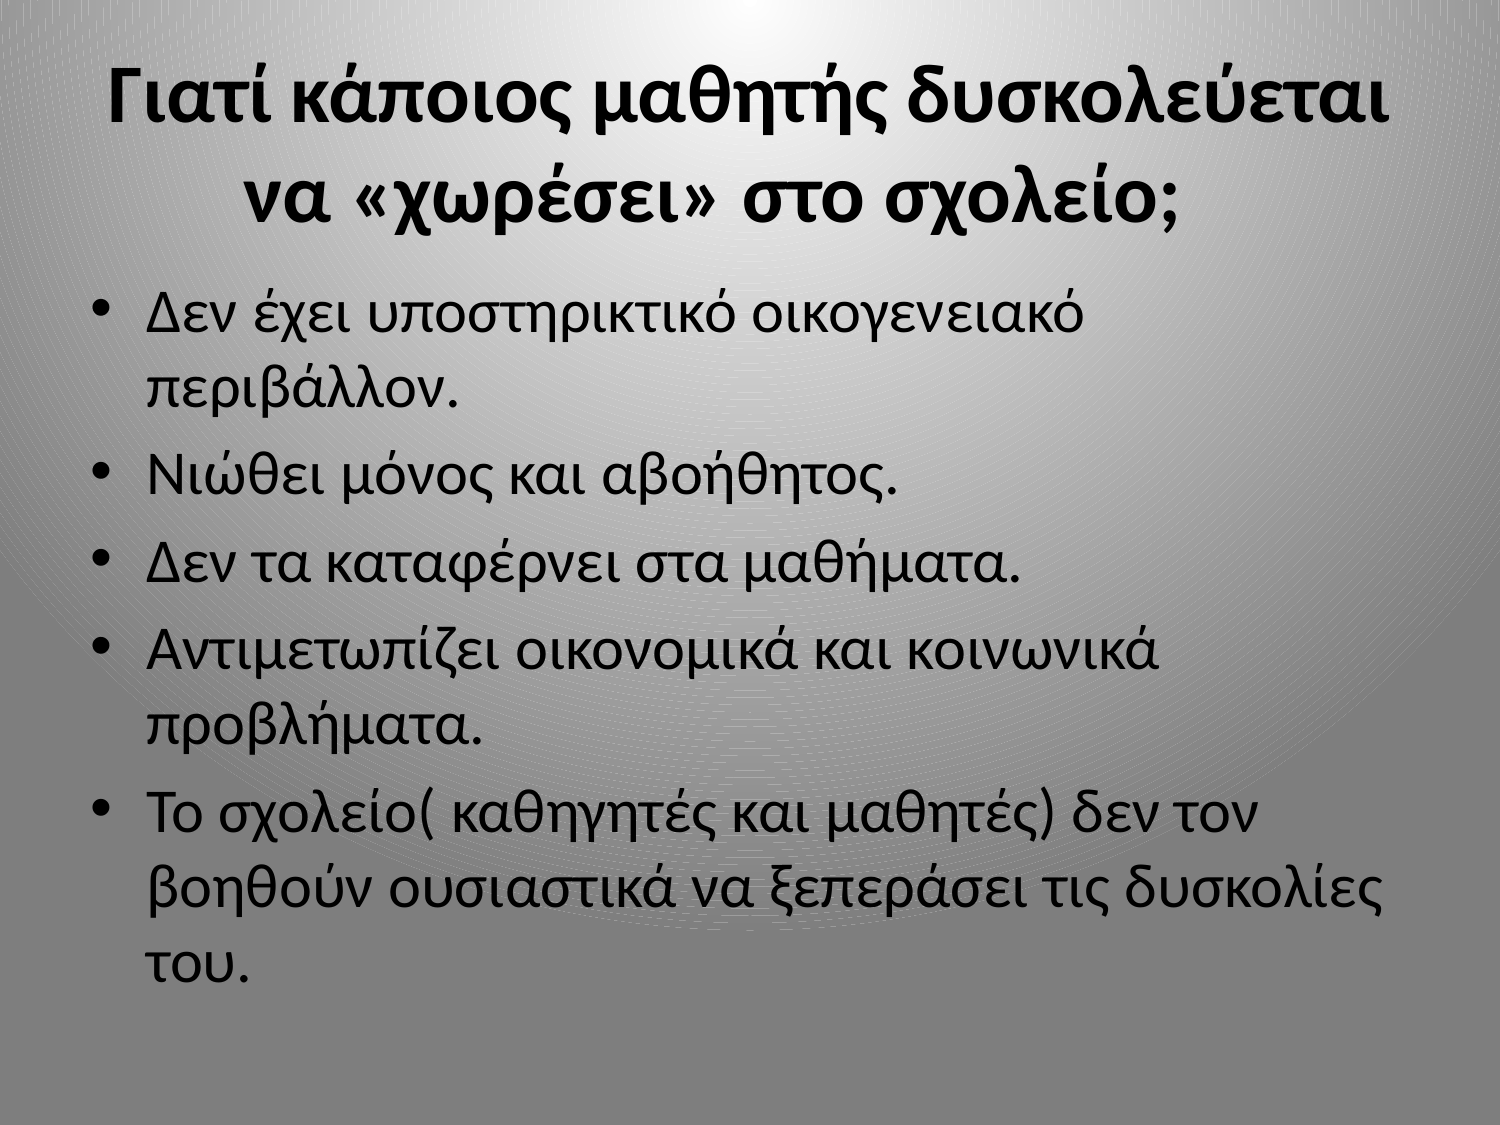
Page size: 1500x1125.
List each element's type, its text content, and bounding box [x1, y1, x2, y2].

list Δεν έχει υποστηρικτικό οικογενειακό περιβάλλον. Νιώθει μόνος και αβοήθητος. Δεν τα καταφέρνει στα μαθήματα. Αντιμετωπίζει οικονομικά και κοινωνικά προβλήματα. Το σχολείο( καθηγητές και μαθητές) δεν τον βοηθούν ουσιαστικά να ξεπεράσει τις δυσκολίες του. [75, 262, 1425, 1005]
title Γιατί κάποιος μαθητής δυσκολεύεται να «χωρέσει» στο σχολείο; [75, 45, 1425, 233]
